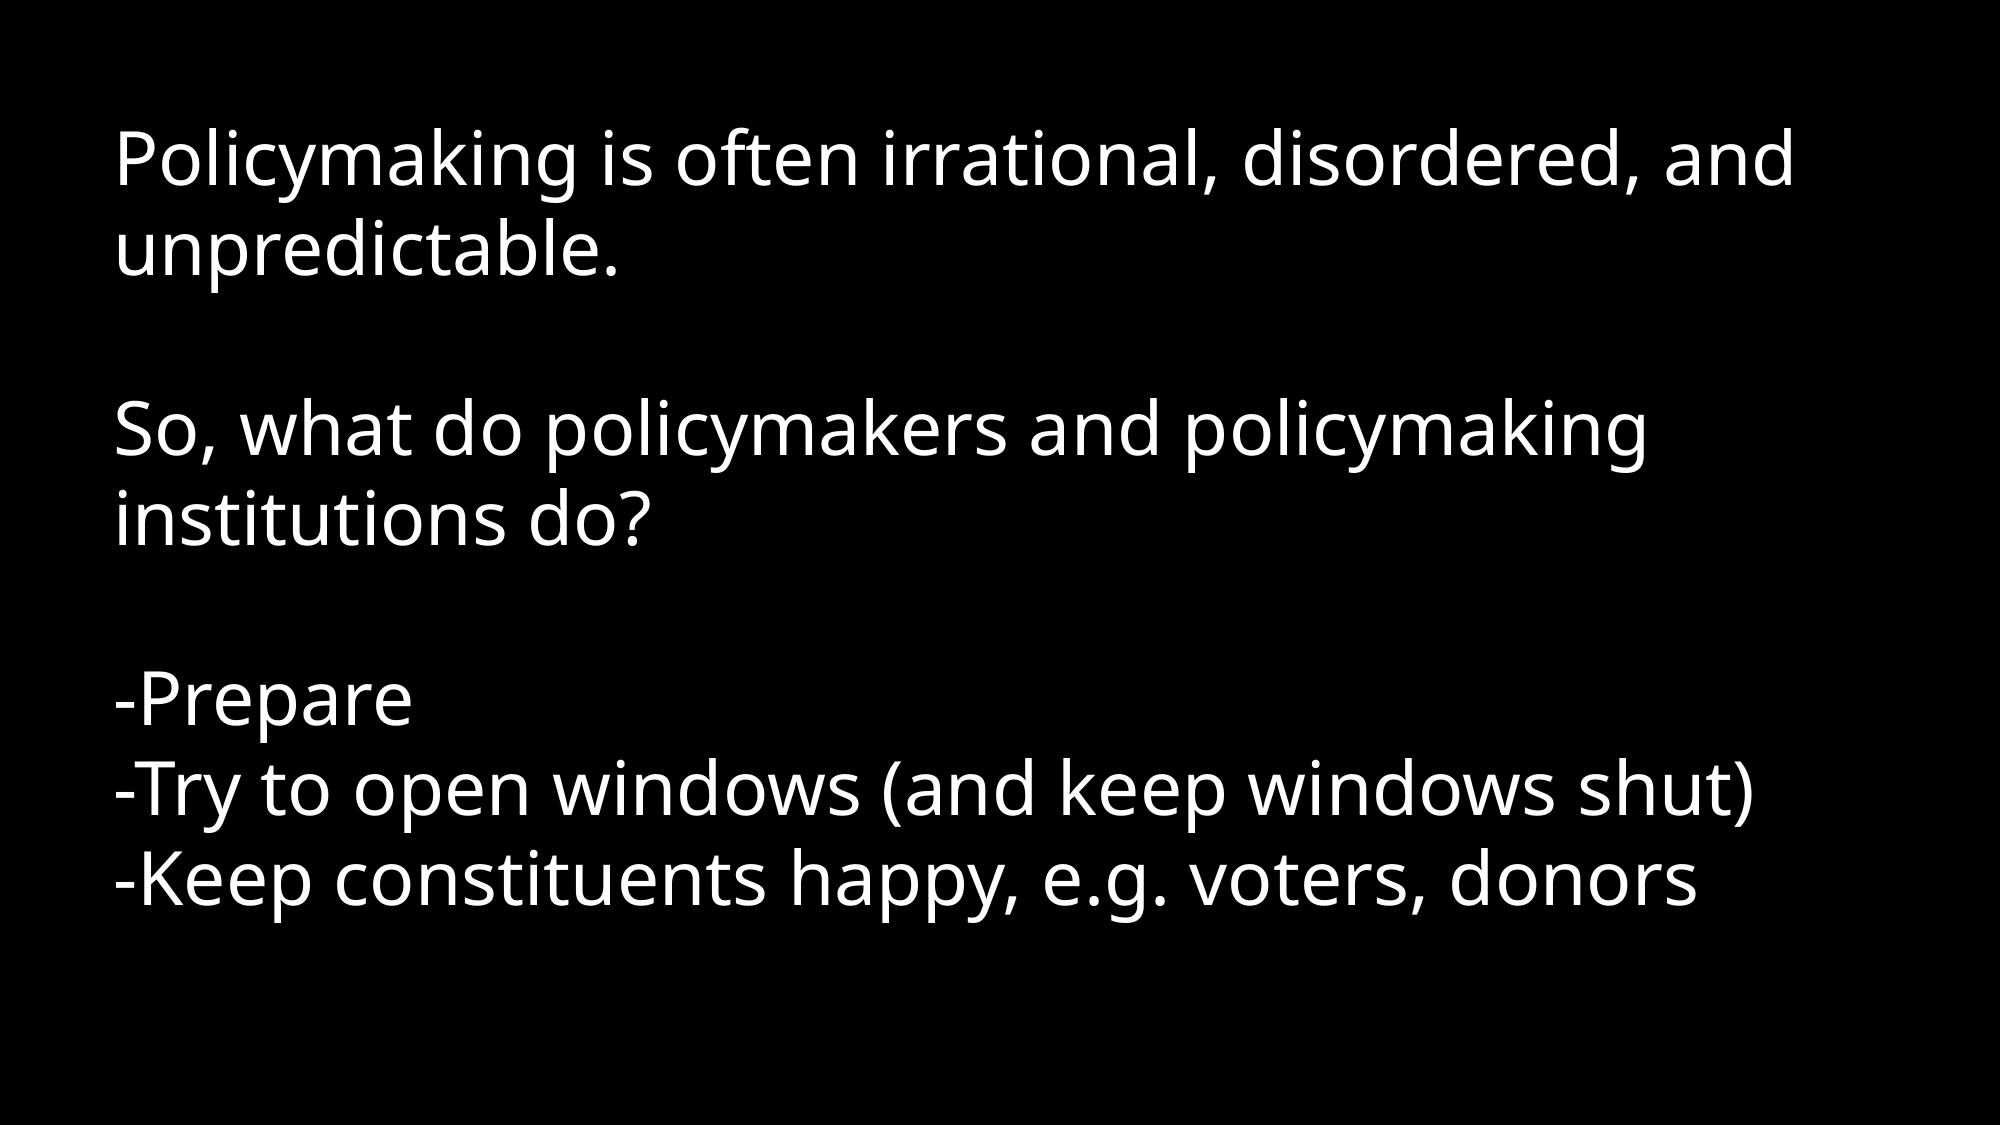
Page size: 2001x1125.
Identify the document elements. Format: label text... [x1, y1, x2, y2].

text_box Policymaking is often irrational, disordered, and unpredictable. So, what do policymakers and policymaking institutions do? -Prepare -Try to open windows (and keep windows shut) -Keep constituents happy, e.g. voters, donors [98, 102, 1901, 928]
